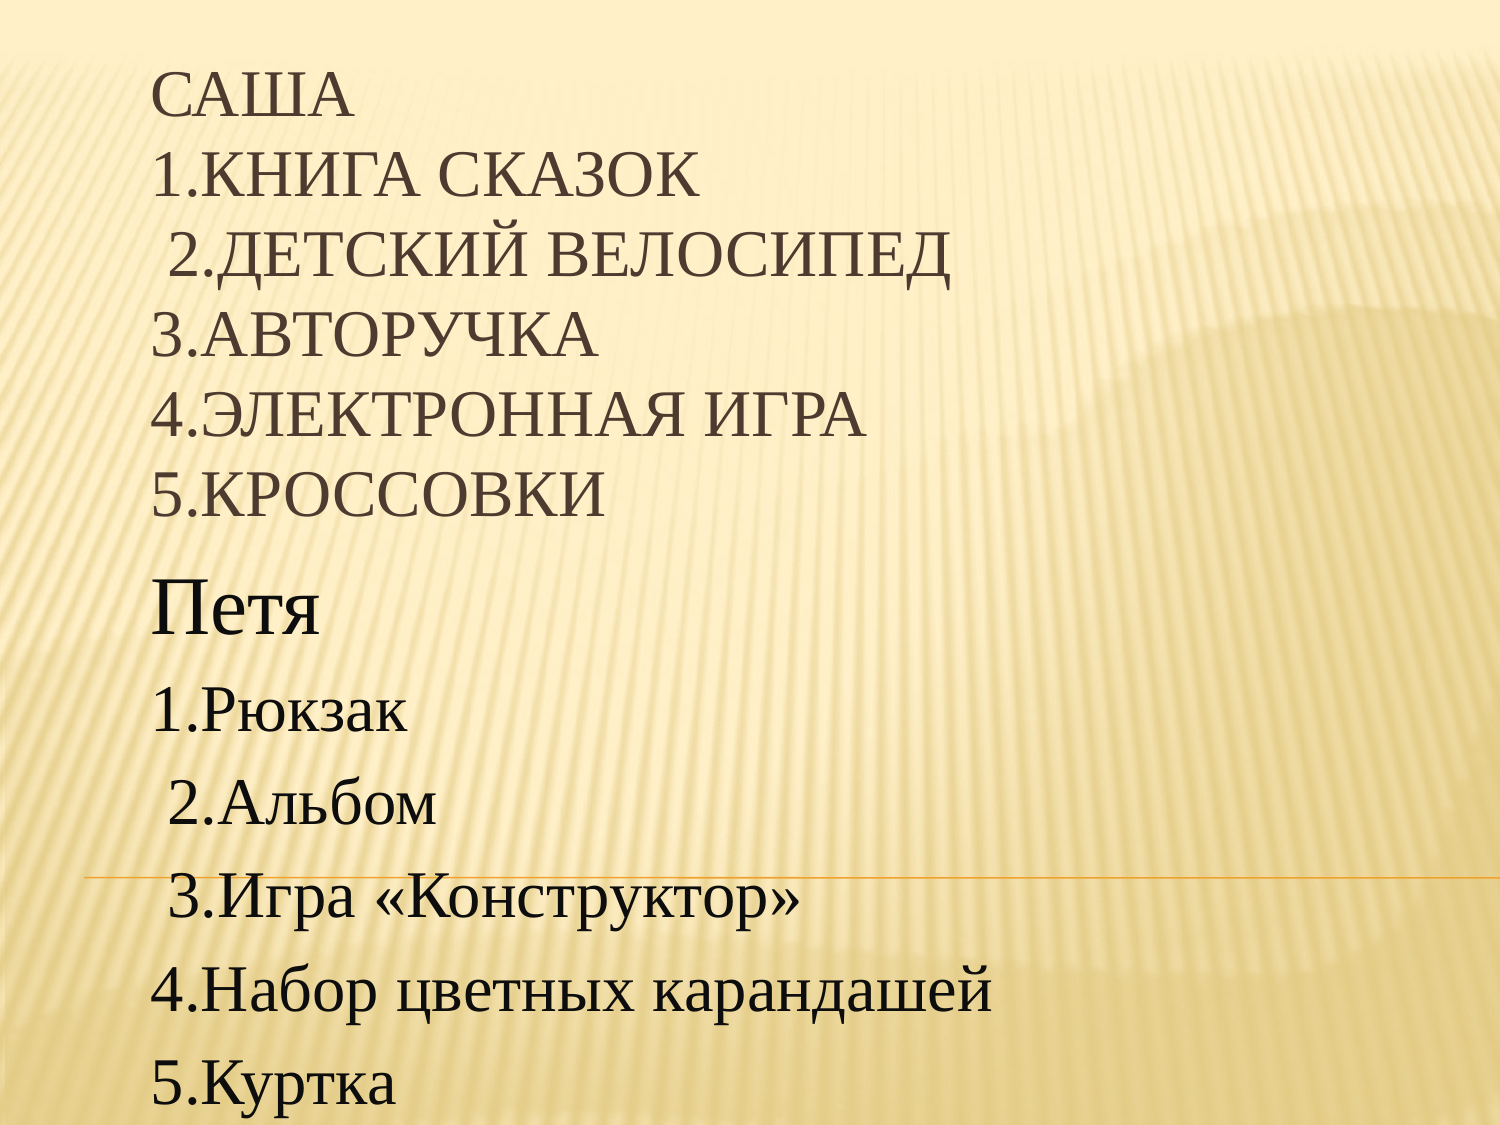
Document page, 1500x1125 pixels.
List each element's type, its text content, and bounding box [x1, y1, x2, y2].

title Саша 1.Книга сказок 2.Детский велосипед 3.Авторучка 4.Электронная игра 5.Кроссовки [135, 42, 1423, 539]
subtitle Петя 1.Рюкзак 2.Альбом 3.Игра «Конструктор» 4.Набор цветных карандашей 5.Куртка [135, 550, 1376, 1125]
